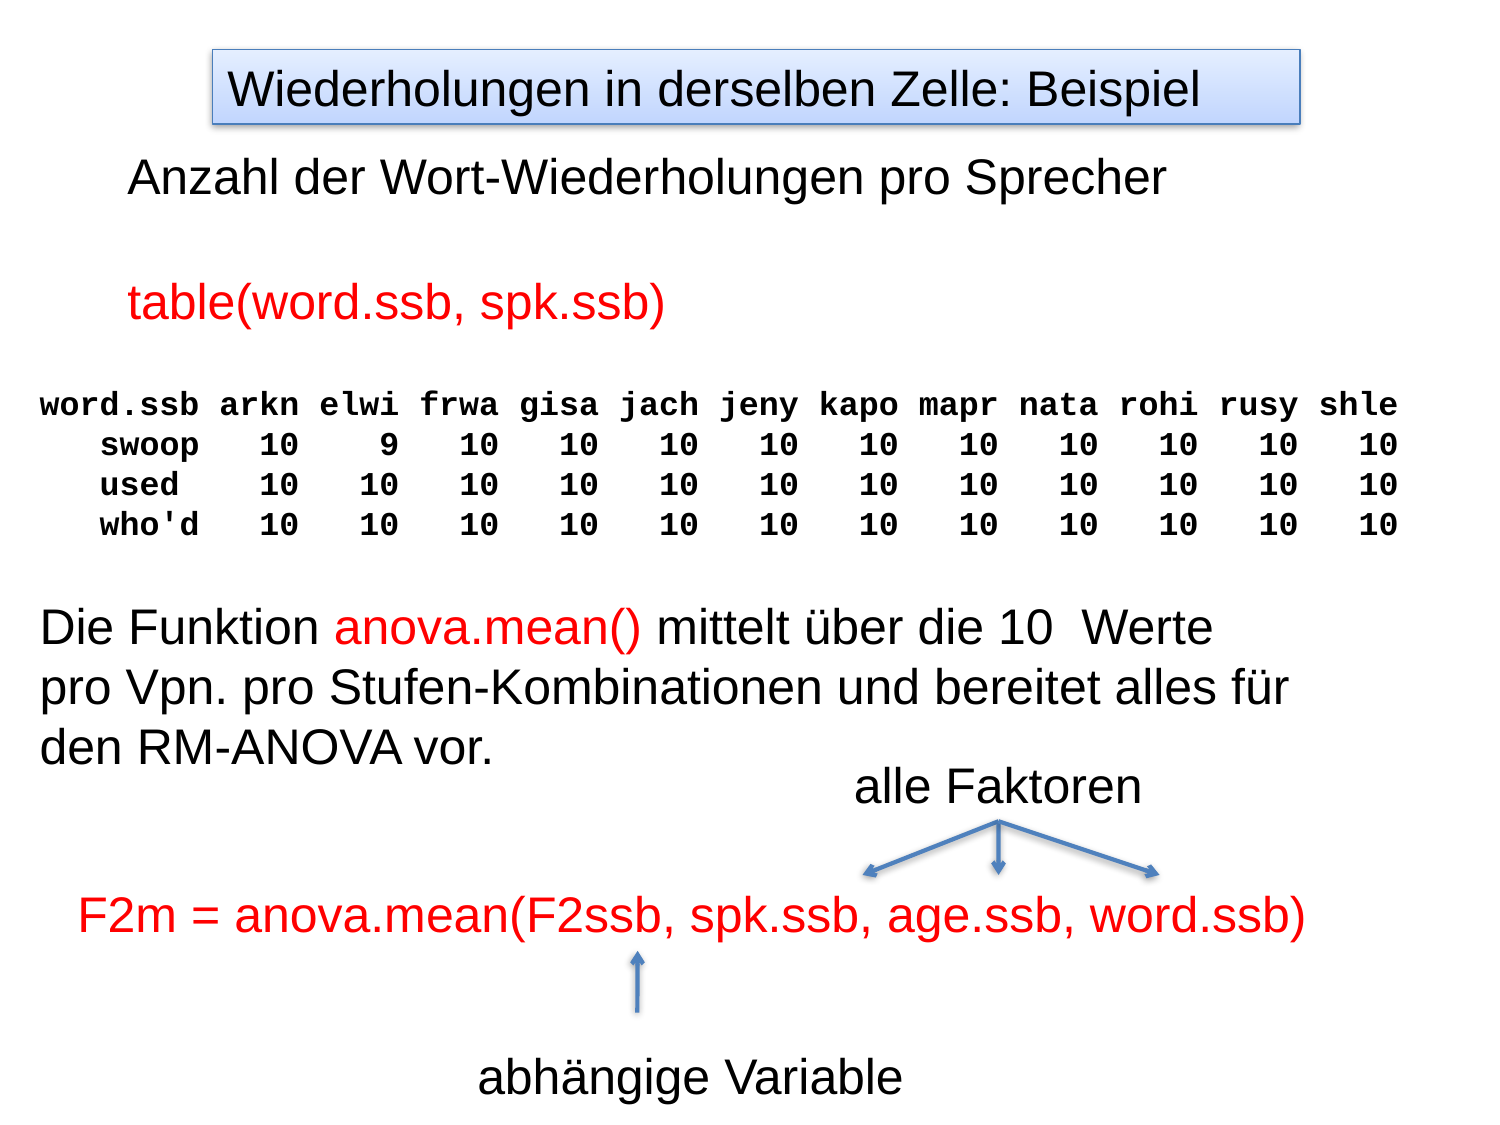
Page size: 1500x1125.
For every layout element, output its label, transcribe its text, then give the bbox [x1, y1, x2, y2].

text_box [24, 587, 1451, 1113]
text_box Wiederholungen in derselben Zelle: Beispiel [212, 49, 1301, 125]
text_box Anzahl der Wort-Wiederholungen pro Sprecher [112, 137, 1313, 213]
text_box table(word.ssb, spk.ssb) [112, 262, 1088, 338]
text_box word.ssb arkn elwi frwa gisa jach jeny kapo mapr nata rohi rusy shle swoop 10 9 10 10 10 10 10 10 10 10 10 10 used 10 10 10 10 10 10 10 10 10 10 10 10 who'd 10 10 10 10 10 10 10 10 10 10 10 10 [24, 374, 1463, 550]
